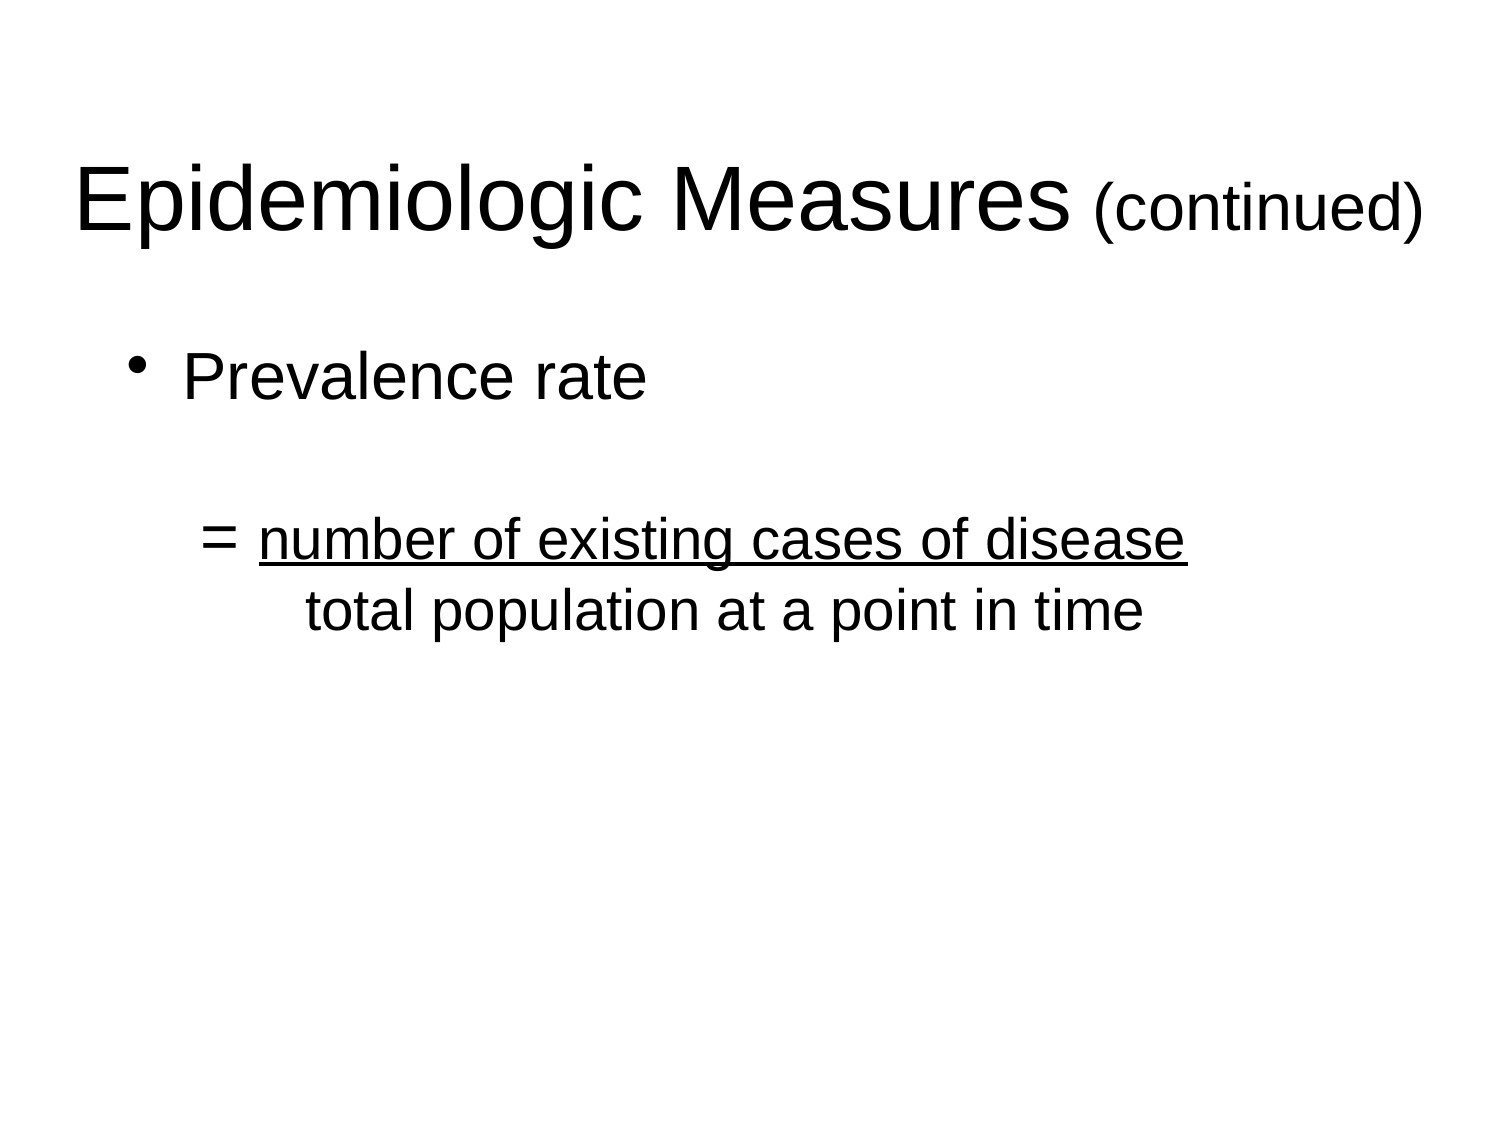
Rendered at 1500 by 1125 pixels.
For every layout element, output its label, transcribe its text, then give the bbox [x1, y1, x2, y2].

title Epidemiologic Measures (continued) [22, 125, 1478, 263]
list Prevalence rate = number of existing cases of disease total population at a point in time [111, 324, 1387, 1000]
